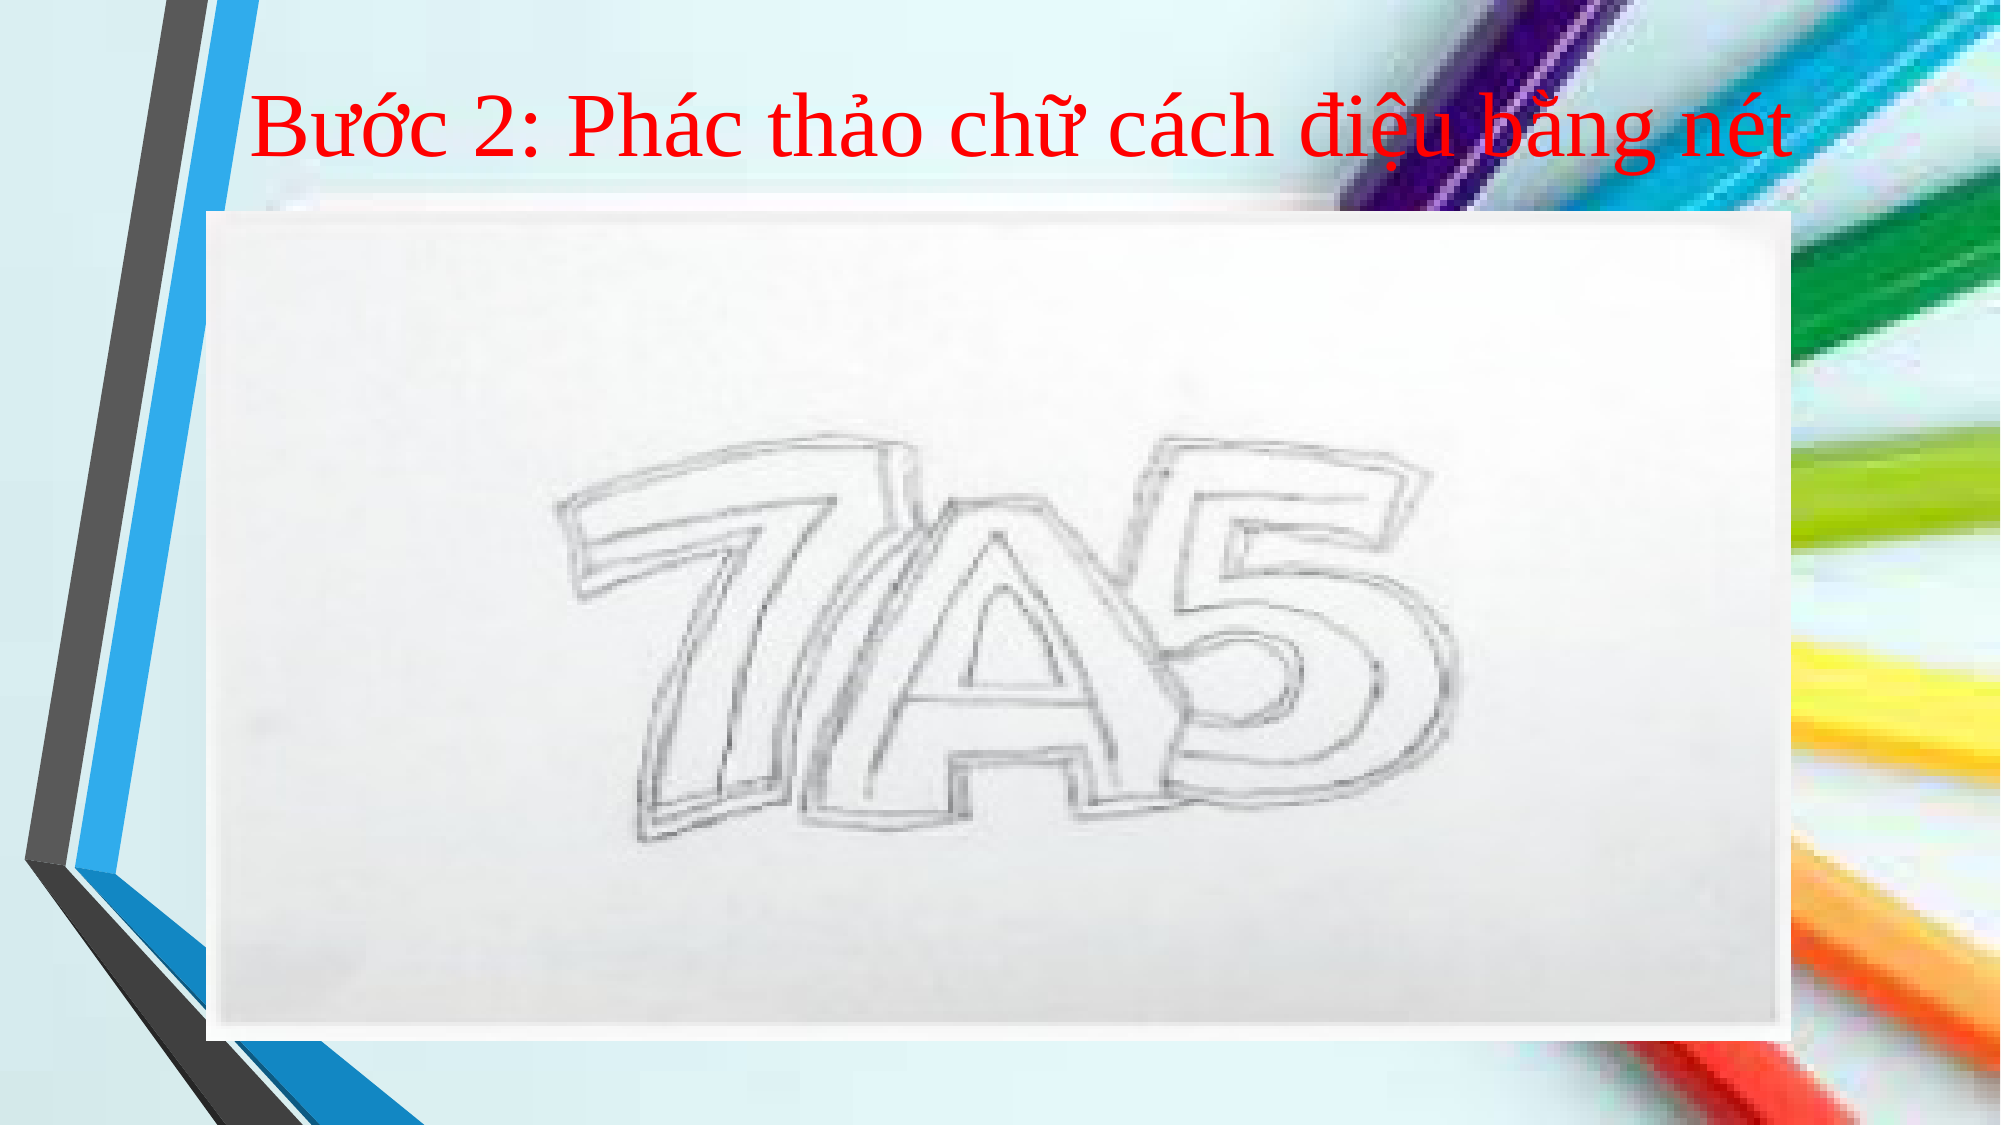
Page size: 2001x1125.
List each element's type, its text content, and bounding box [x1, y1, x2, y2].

picture [206, 211, 1791, 1041]
text_box Bước 2: Phác thảo chữ cách điệu bằng nét [234, 57, 1960, 182]
